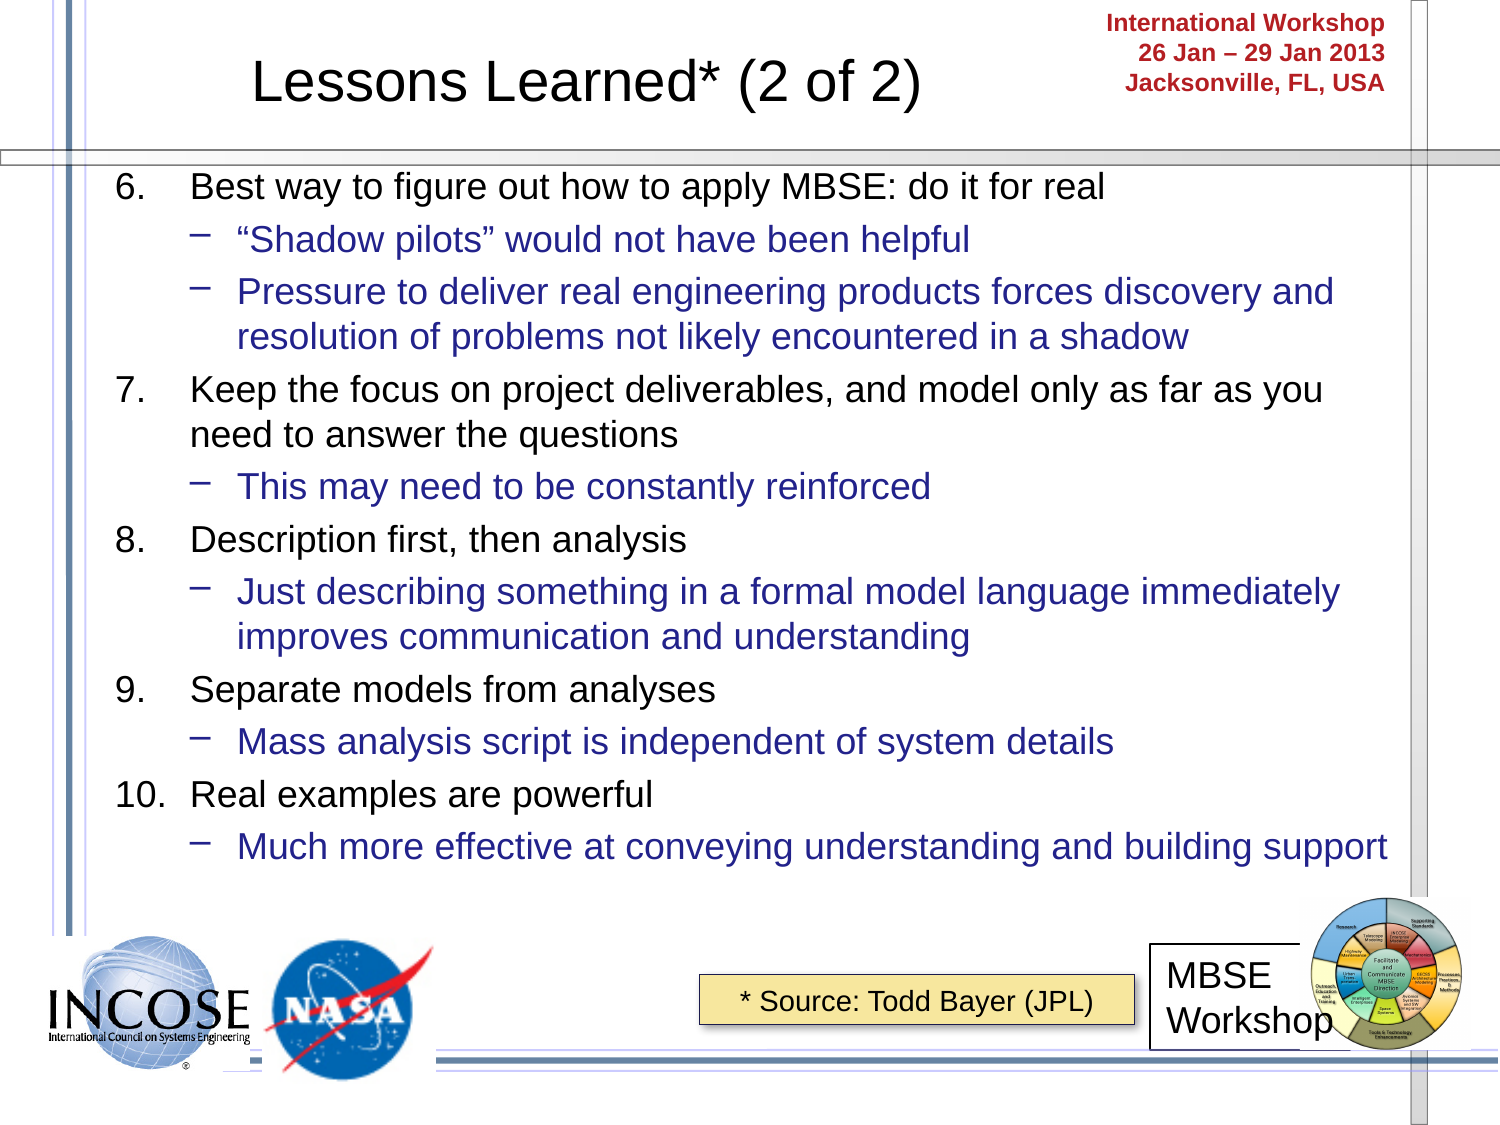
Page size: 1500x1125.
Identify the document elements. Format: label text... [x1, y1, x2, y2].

picture [48, 936, 250, 1071]
picture [262, 937, 436, 1084]
text_box * Source: Todd Bayer (JPL) [699, 974, 1135, 1025]
title Lessons Learned* (2 of 2) [75, 0, 1100, 157]
list Best way to figure out how to apply MBSE: do it for real “Shadow pilots” would not have been helpful Pressure to deliver real engineering products forces discovery and resolution of problems not likely encountered in a shadow Keep the focus on project deliverables, and model only as far as you need to answer the questions This may need to be constantly reinforced Description first, then analysis Just describing something in a formal model language immediately improves communication and understanding Separate models from analyses Mass analysis script is independent of system details Real examples are powerful Much more effective at conveying understanding and building support [99, 154, 1413, 1033]
